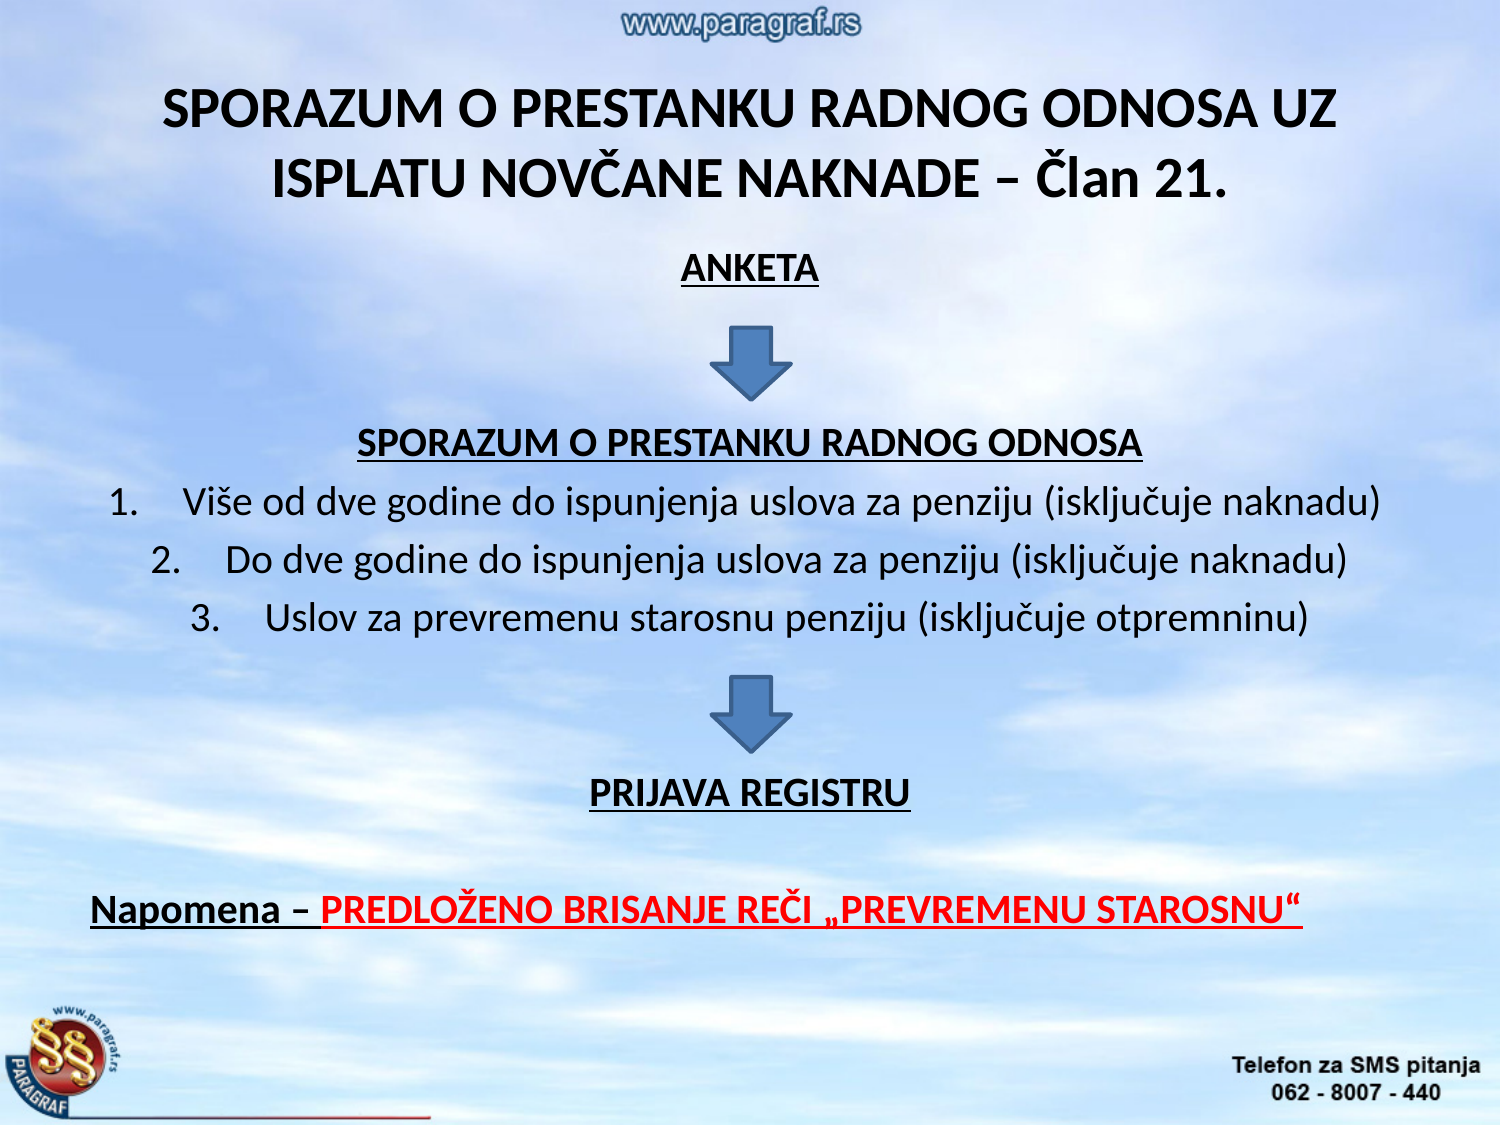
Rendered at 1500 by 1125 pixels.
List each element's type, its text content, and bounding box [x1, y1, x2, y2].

title SPORAZUM O PRESTANKU RADNOG ODNOSA UZ ISPLATU NOVČANE NAKNADE – Član 21. [75, 45, 1425, 232]
text_box [709, 325, 793, 402]
list ANKETA SPORAZUM O PRESTANKU RADNOG ODNOSA Više od dve godine do ispunjenja uslova za penziju (isključuje naknadu) Do dve godine do ispunjenja uslova za penziju (isključuje naknadu) Uslov za prevremenu starosnu penziju (isključuje otpremninu) PRIJAVA REGISTRU Napomena – PREDLOŽENO BRISANJE REČI „PREVREMENU STAROSNU“ [75, 232, 1425, 1005]
picture [0, 0, 1500, 1125]
text_box [709, 674, 793, 754]
